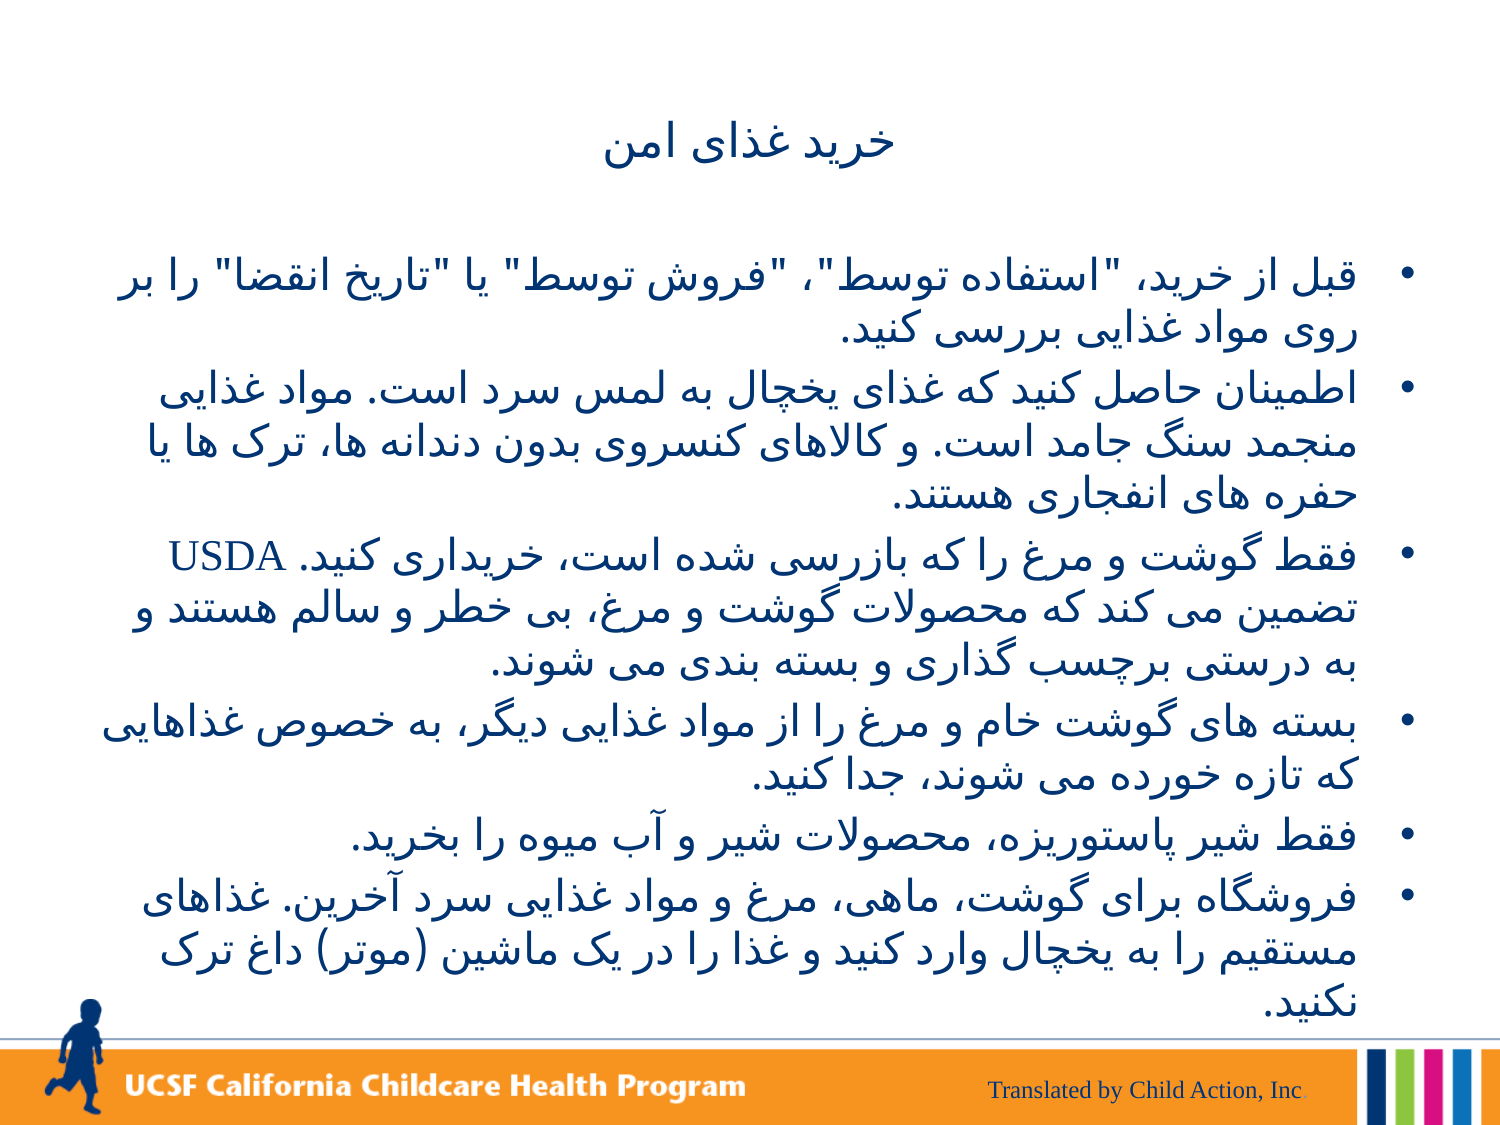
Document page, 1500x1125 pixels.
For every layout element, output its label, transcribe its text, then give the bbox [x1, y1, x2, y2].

list قبل از خرید، "استفاده توسط"، "فروش توسط" یا "تاریخ انقضا" را بر روی مواد غذایی بررسی کنید. اطمینان حاصل کنید که غذای یخچال به لمس سرد است. مواد غذایی منجمد سنگ جامد است. و کالاهای کنسروی بدون دندانه ها، ترک ها یا حفره های انفجاری هستند. فقط گوشت و مرغ را که بازرسی شده است، خریداری کنید. USDA تضمین می کند که محصولات گوشت و مرغ، بی خطر و سالم هستند و به درستی برچسب گذاری و بسته بندی می شوند. بسته های گوشت خام و مرغ را از مواد غذایی دیگر، به خصوص غذاهایی که تازه خورده می شوند، جدا کنید. فقط شیر پاستوریزه، محصولات شیر ​​و آب میوه را بخرید. فروشگاه برای گوشت، ماهی، مرغ و مواد غذایی سرد آخرین. غذاهای مستقیم را به یخچال وارد کنید و غذا را در یک ماشین (موتر) داغ ترک نکنید. [75, 180, 1425, 1042]
footer Translated by Child Action, Inc. [910, 1058, 1386, 1118]
title خرید غذای امن [75, 45, 1425, 180]
picture [0, 999, 1500, 1125]
